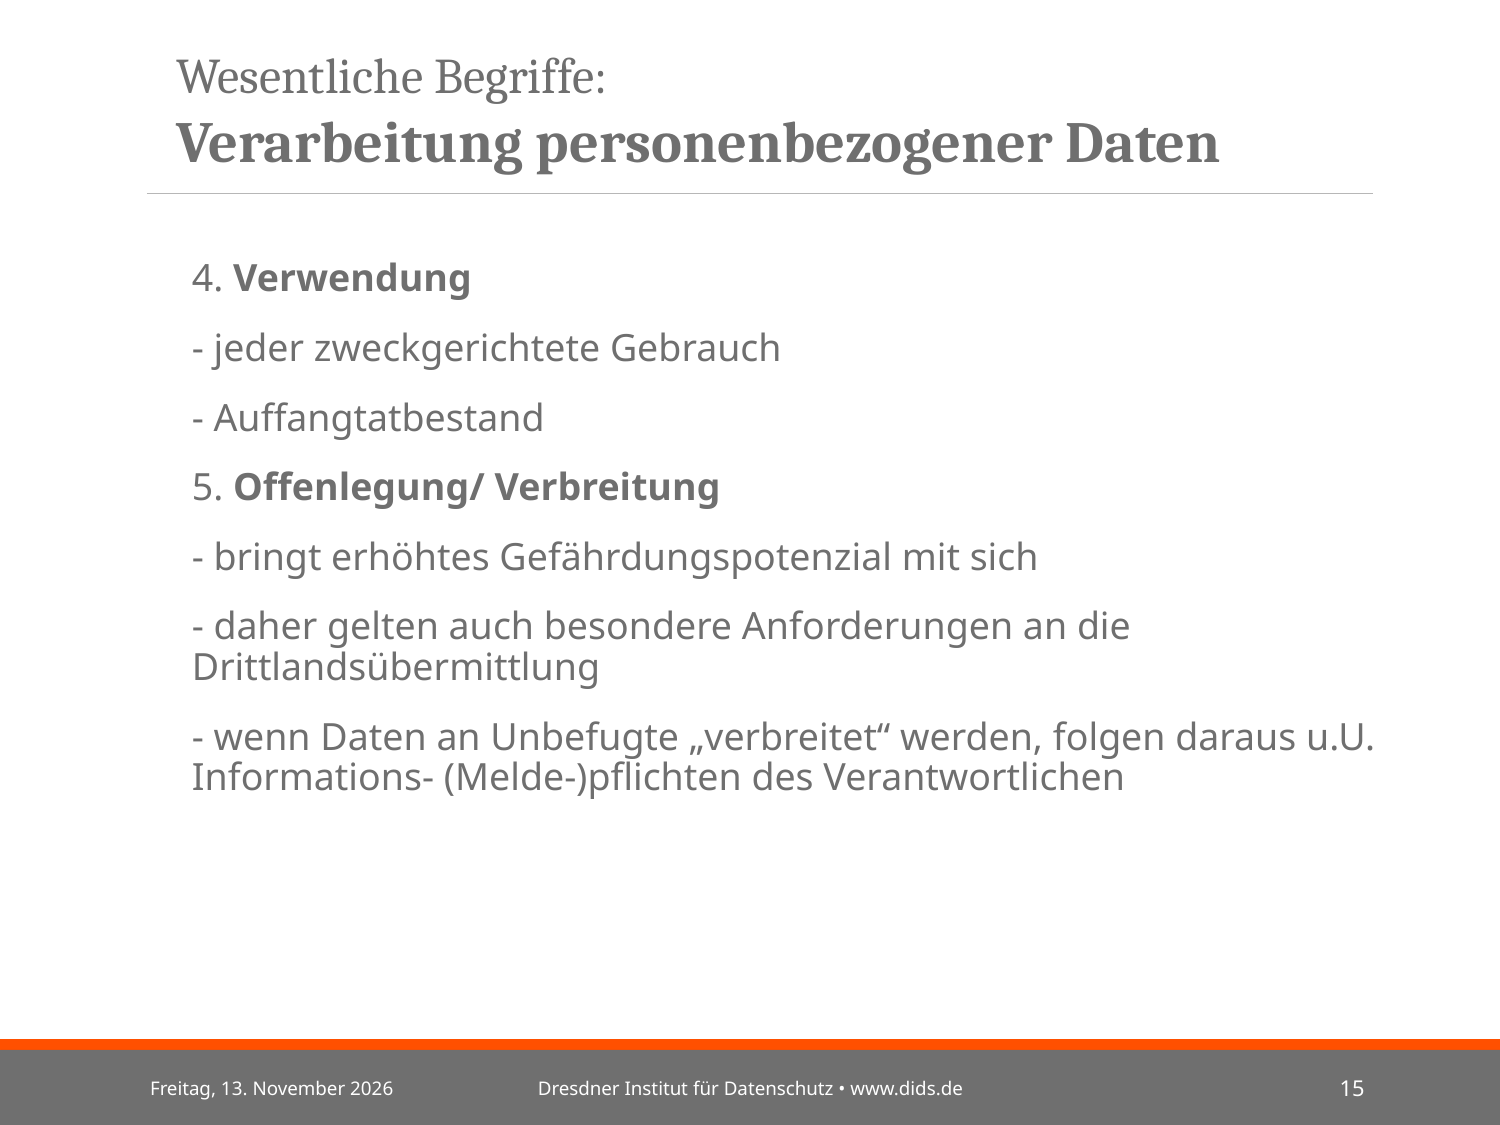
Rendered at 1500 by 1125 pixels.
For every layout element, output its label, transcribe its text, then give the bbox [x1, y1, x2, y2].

list 4. Verwendung - jeder zweckgerichtete Gebrauch - Auffangtatbestand 5. Offenlegung/ Verbreitung - bringt erhöhtes Gefährdungspotenzial mit sich - daher gelten auch besondere Anforderungen an die Drittlandsübermittlung - wenn Daten an Unbefugte „verbreitet“ werden, folgen daraus u.U. Informations- (Melde-)pflichten des Verantwortlichen [176, 251, 1417, 1043]
slide_number 15 [1218, 1059, 1380, 1120]
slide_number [135, 1059, 440, 1120]
footer Dresdner Institut für Datenschutz • www.dids.de [453, 1059, 1047, 1120]
text_box Wesentliche Begriffe: Verarbeitung personenbezogener Daten [161, 36, 1432, 182]
